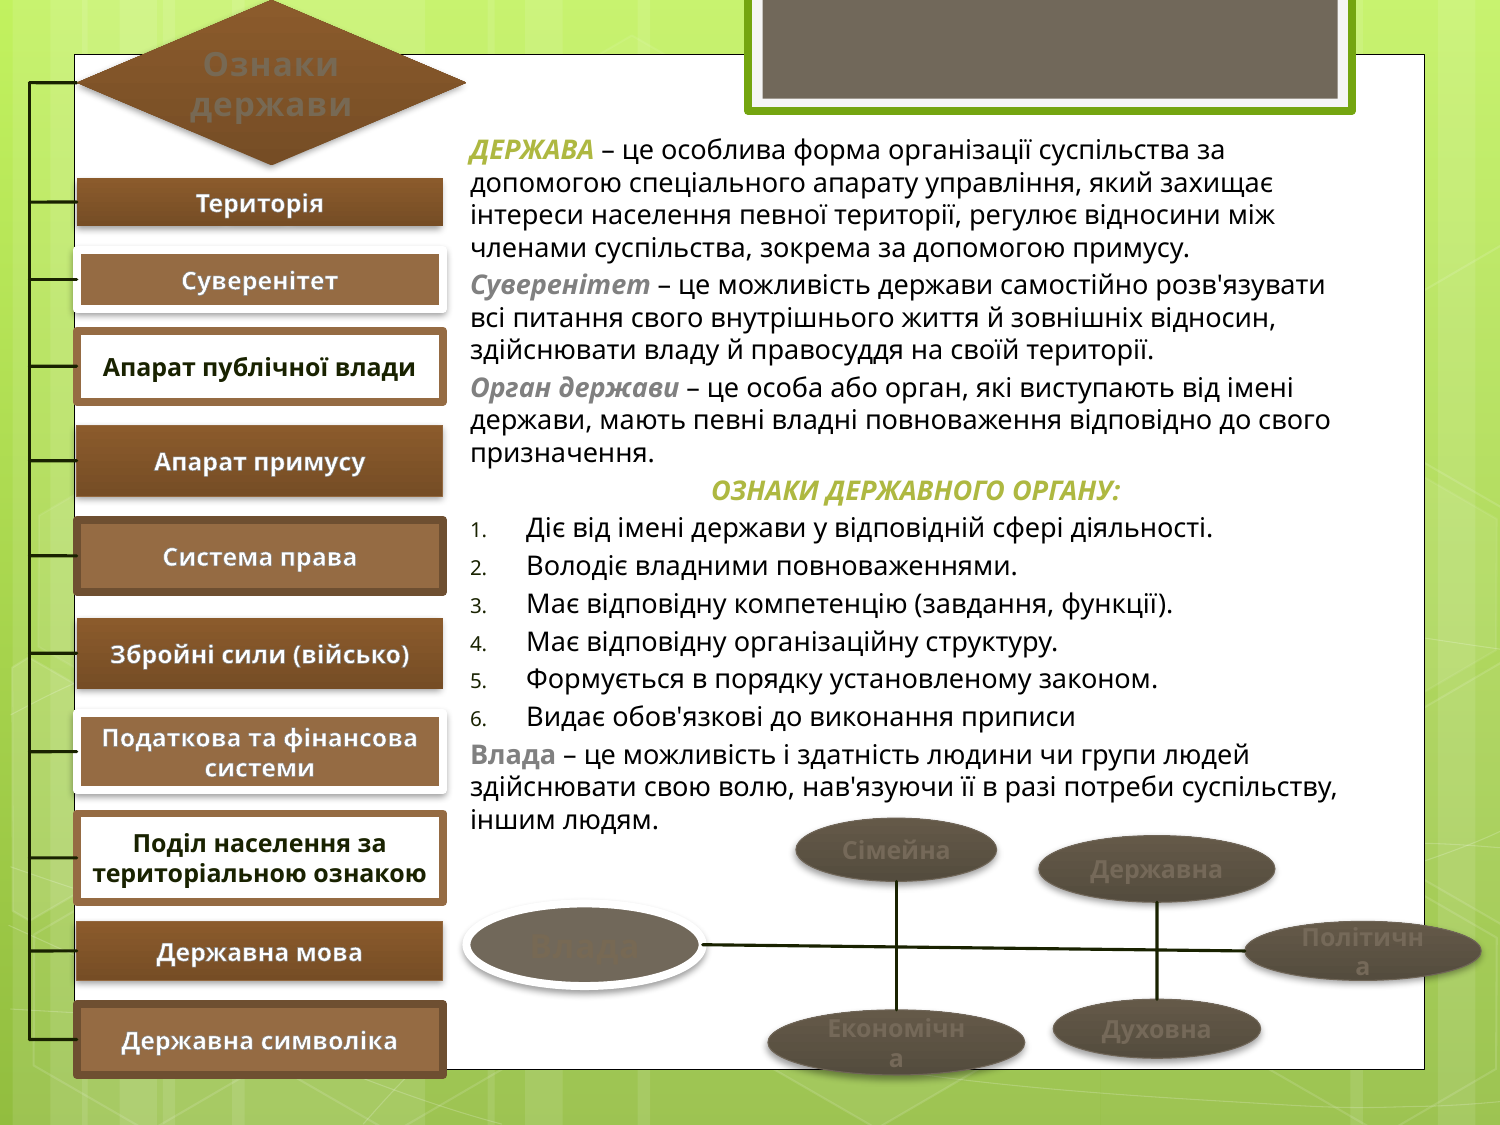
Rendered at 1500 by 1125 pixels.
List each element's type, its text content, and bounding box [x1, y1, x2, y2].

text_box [466, 818, 1482, 1075]
list Держава – це особлива форма організації суспільства за допомогою спеціального апарату управління, який захищає інтереси населення певної території, регулює відносини між членами суспільства, зокрема за допомогою примусу. Суверенітет – це можливість держави самостійно розв'язувати всі питання свого внутрішнього життя й зовнішніх відносин, здійснювати владу й правосуддя на своїй території. Орган держави – це особа або орган, які виступають від імені держави, мають певні владні повноваження відповідно до свого призначення. Ознаки державного органу: Діє від імені держави у відповідній сфері діяльності. Володіє владними повноваженнями. Має відповідну компетенцію (завдання, функції). Має відповідну організаційну структуру. Формується в порядку установленому законом. Видає обов'язкові до виконання приписи Влада – це можливість і здатність людини чи групи людей здійснювати свою волю, нав'язуючи її в разі потреби суспільству, іншим людям. [471, 125, 1377, 816]
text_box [29, 0, 467, 1075]
